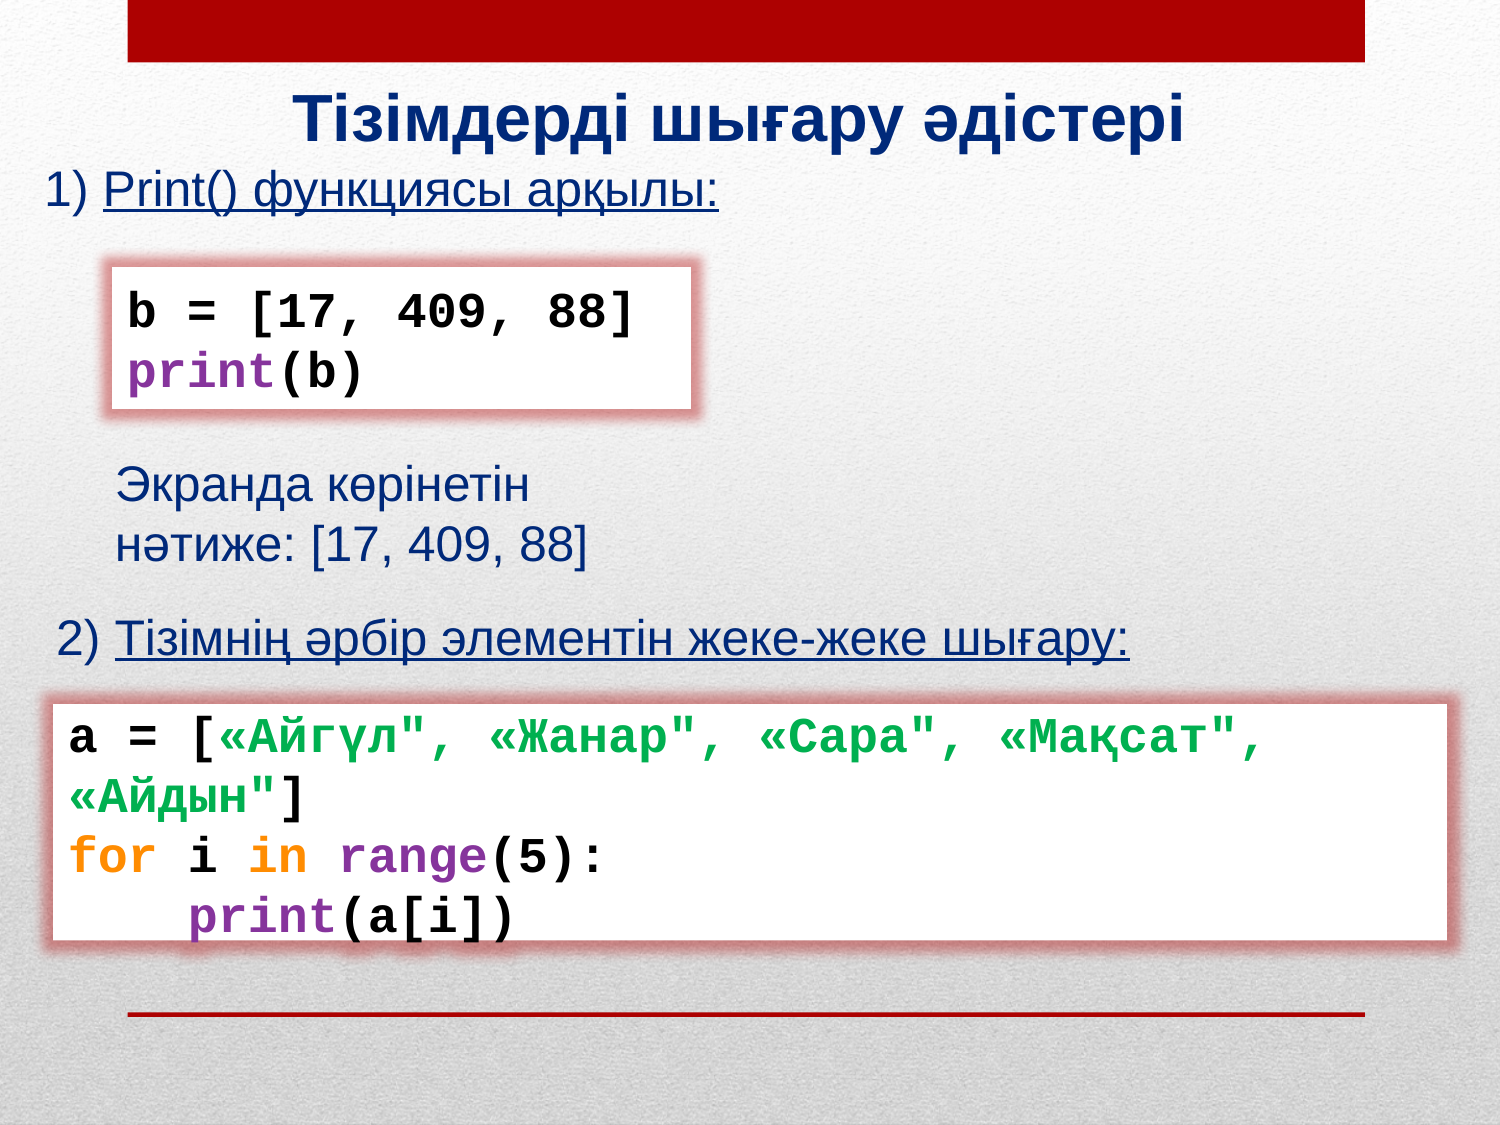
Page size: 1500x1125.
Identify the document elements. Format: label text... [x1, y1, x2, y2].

text_box 1) Print() функциясы арқылы: [29, 148, 762, 224]
text_box b = [17, 409, 88] print(b) [110, 265, 693, 411]
text_box Экранда көрінетін нәтиже: [17, 409, 88] [100, 444, 609, 580]
text_box Тізімдерді шығару әдістері [277, 67, 1258, 162]
text_box 2) Тізімнің әрбір элементін жеке-жеке шығару: [41, 597, 1306, 673]
text_box a = [«Айгүл", «Жанар", «Сара", «Мақсат", «Айдын"] for i in range(5): print(a[i]) [51, 702, 1449, 942]
